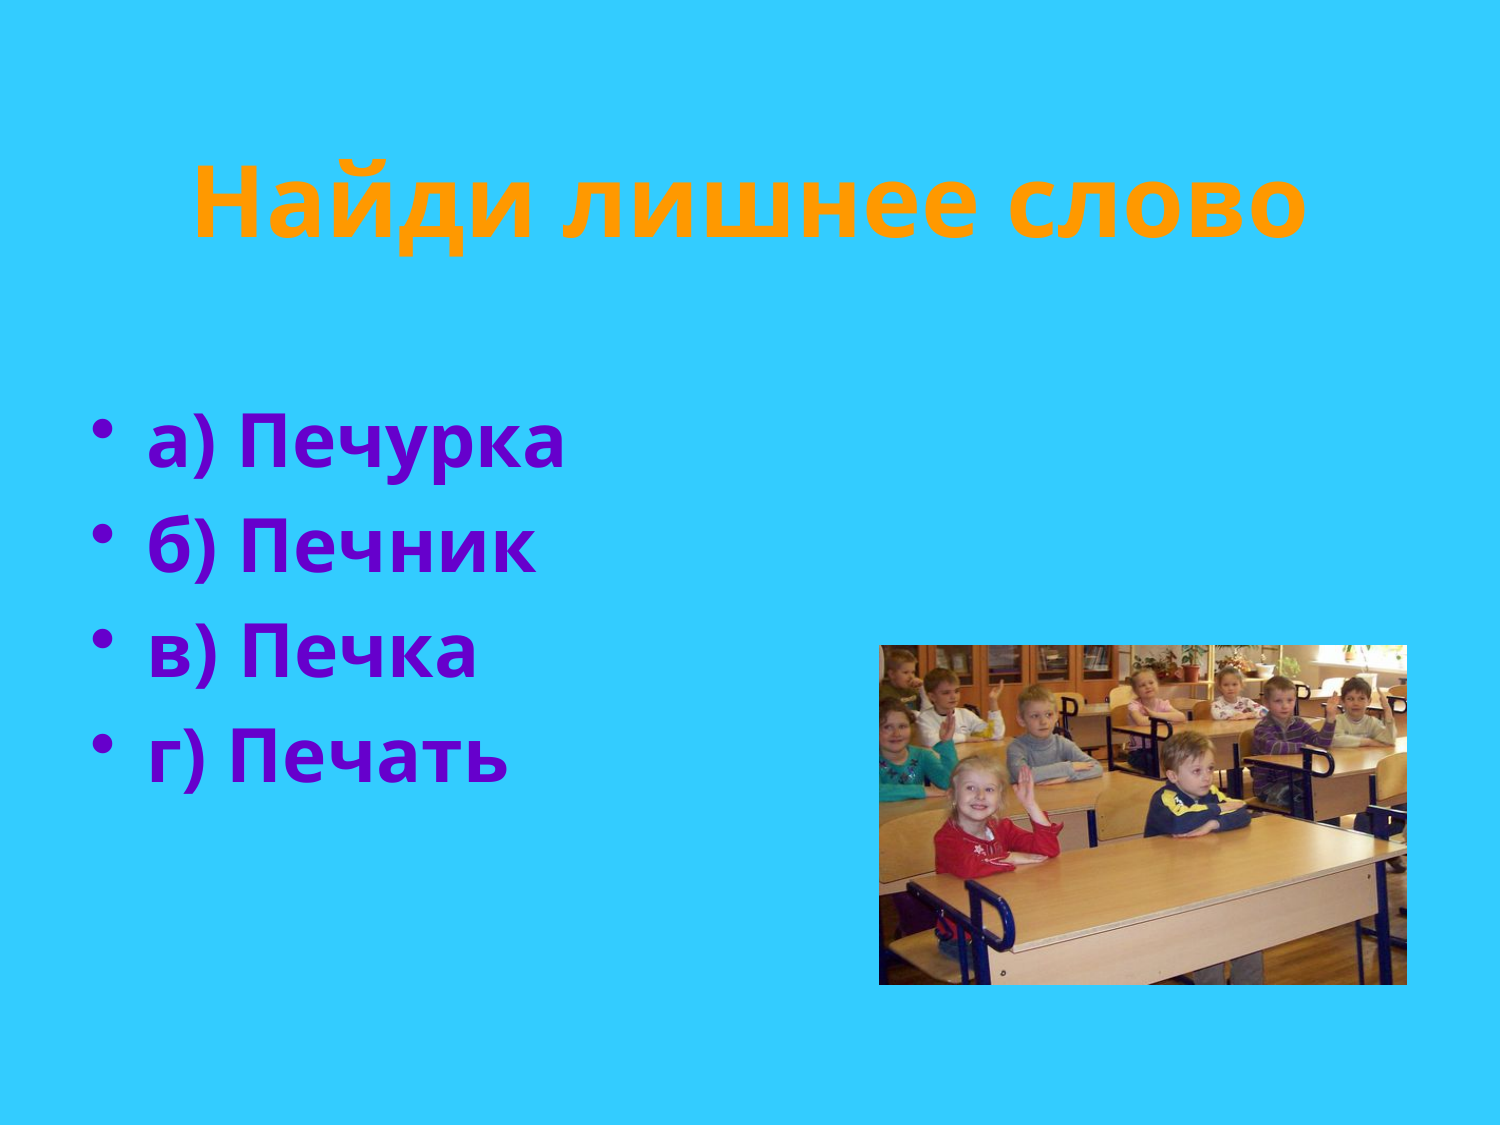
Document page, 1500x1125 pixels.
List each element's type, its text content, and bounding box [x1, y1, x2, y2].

title Найди лишнее слово [74, 44, 1426, 351]
list а) Печурка б) Печник в) Печка г) Печать [74, 385, 1426, 1006]
picture [879, 644, 1407, 986]
